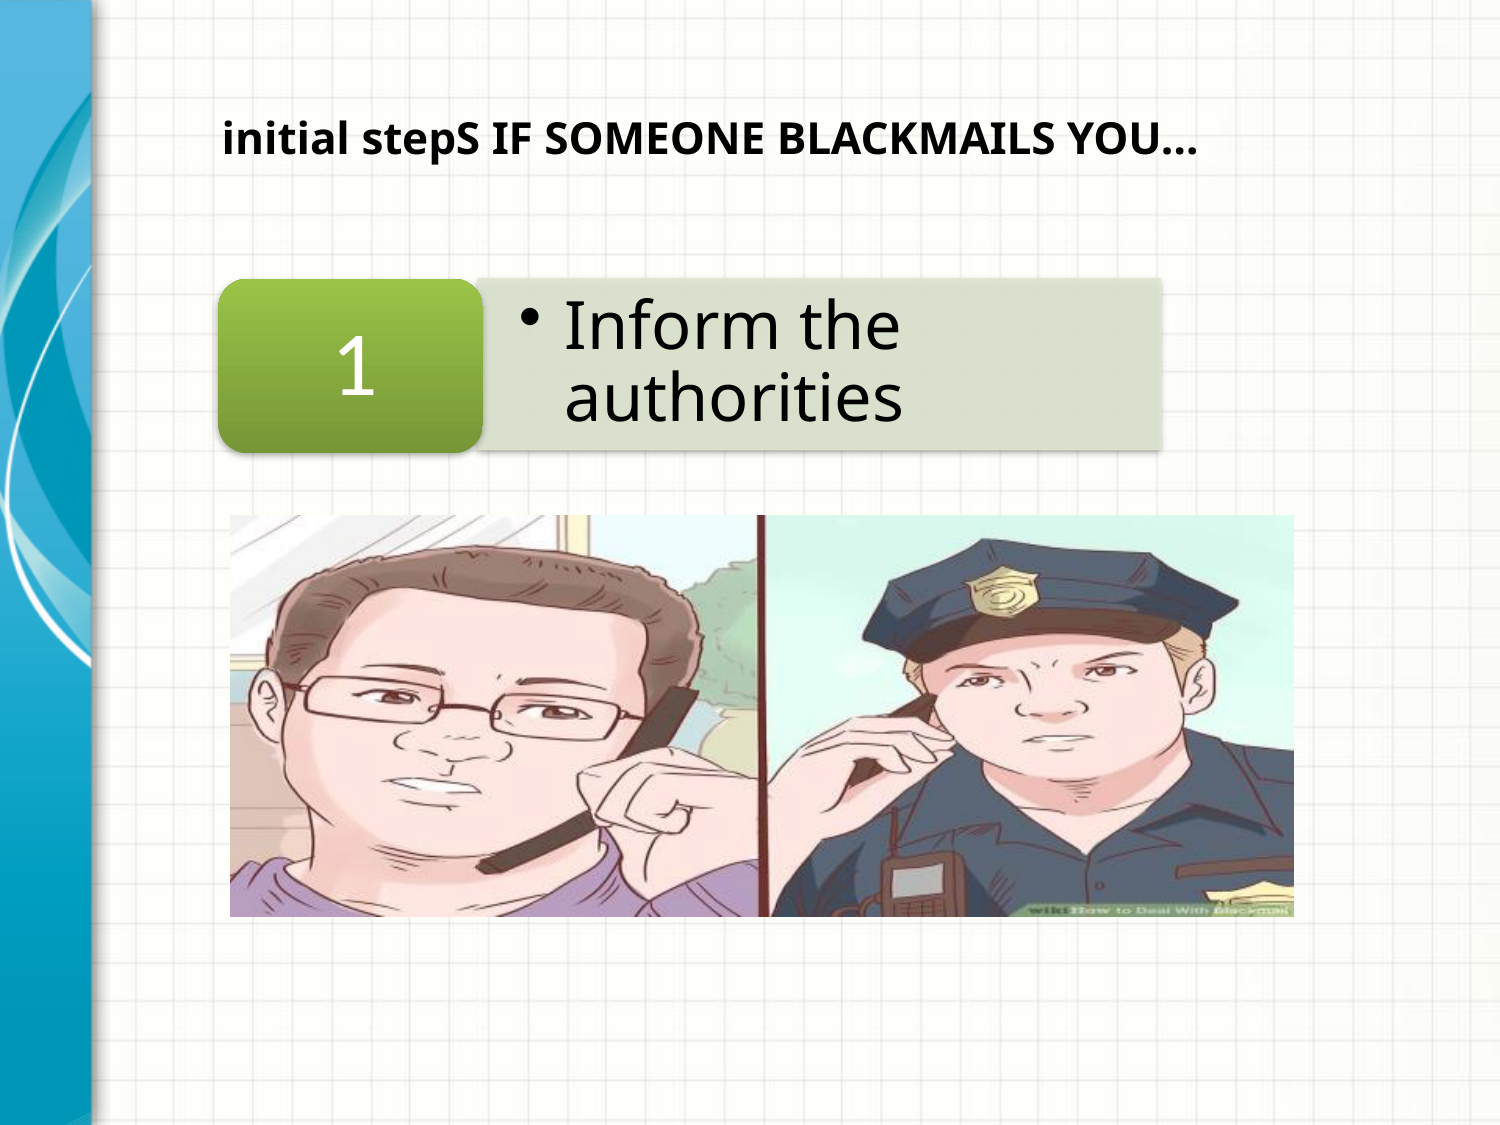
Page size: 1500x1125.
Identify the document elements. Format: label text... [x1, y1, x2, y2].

title initial stepS IF SOMEONE BLACKMAILS YOU… [206, 42, 1424, 231]
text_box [218, 278, 1219, 946]
picture [0, 0, 1500, 1125]
